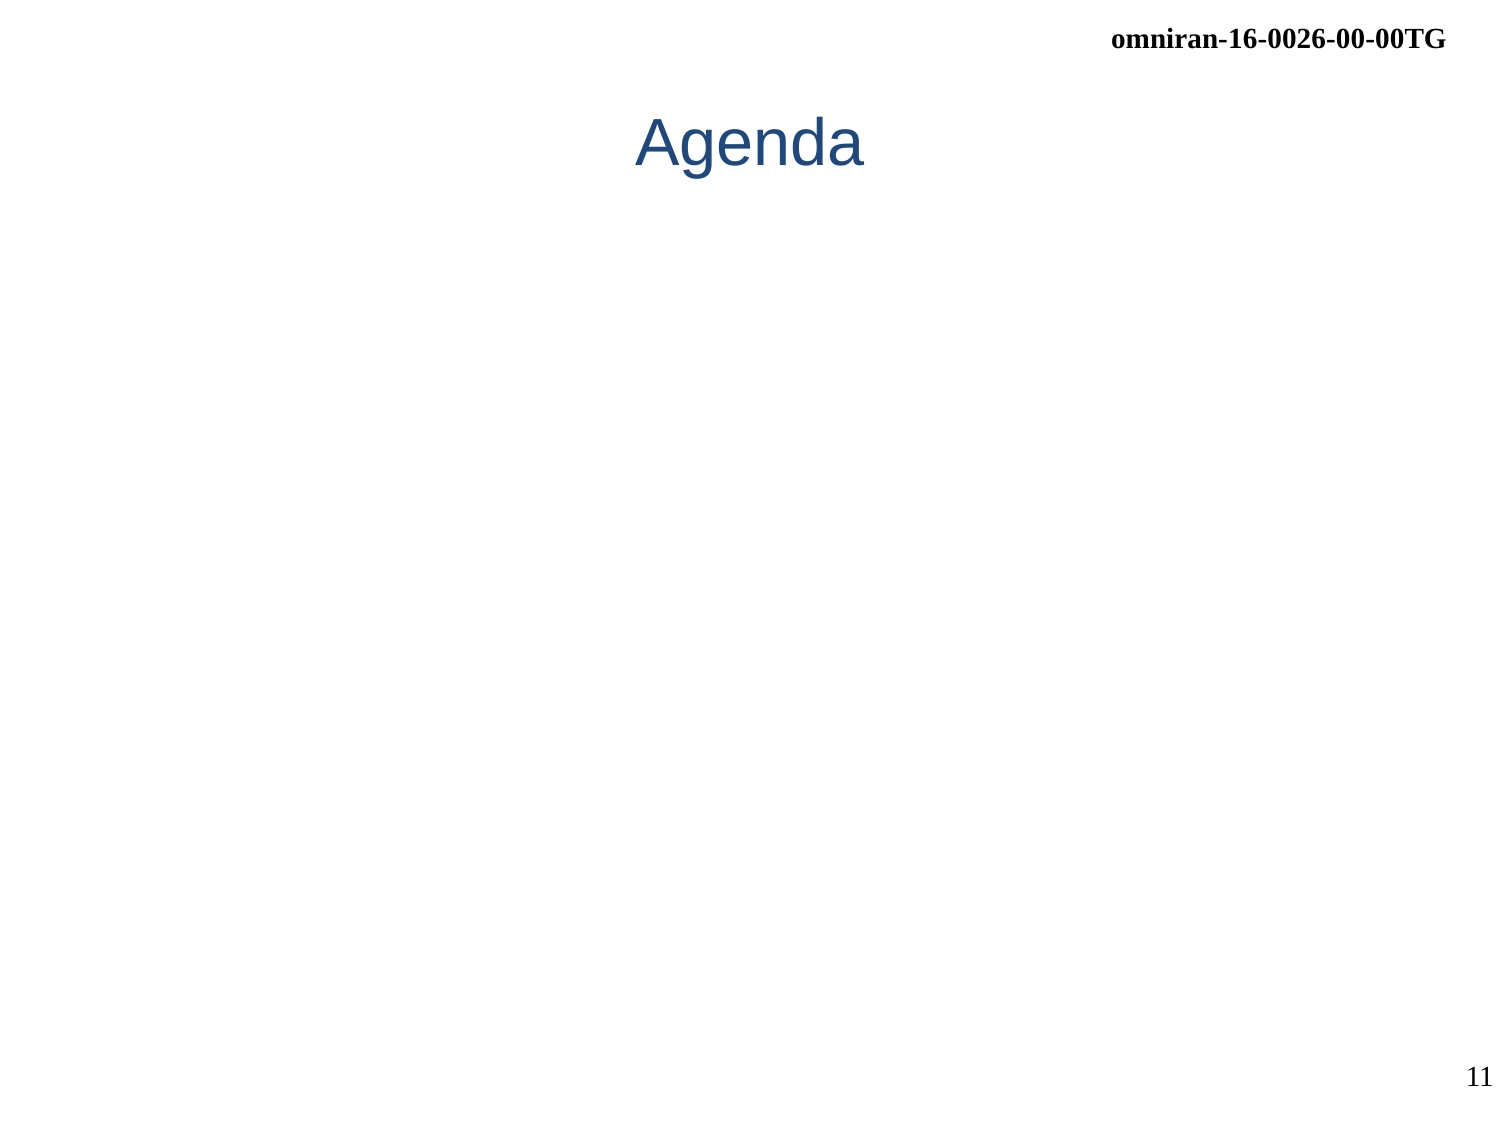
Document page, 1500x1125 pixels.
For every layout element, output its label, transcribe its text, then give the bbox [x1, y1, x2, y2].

title Agenda [75, 45, 1425, 233]
